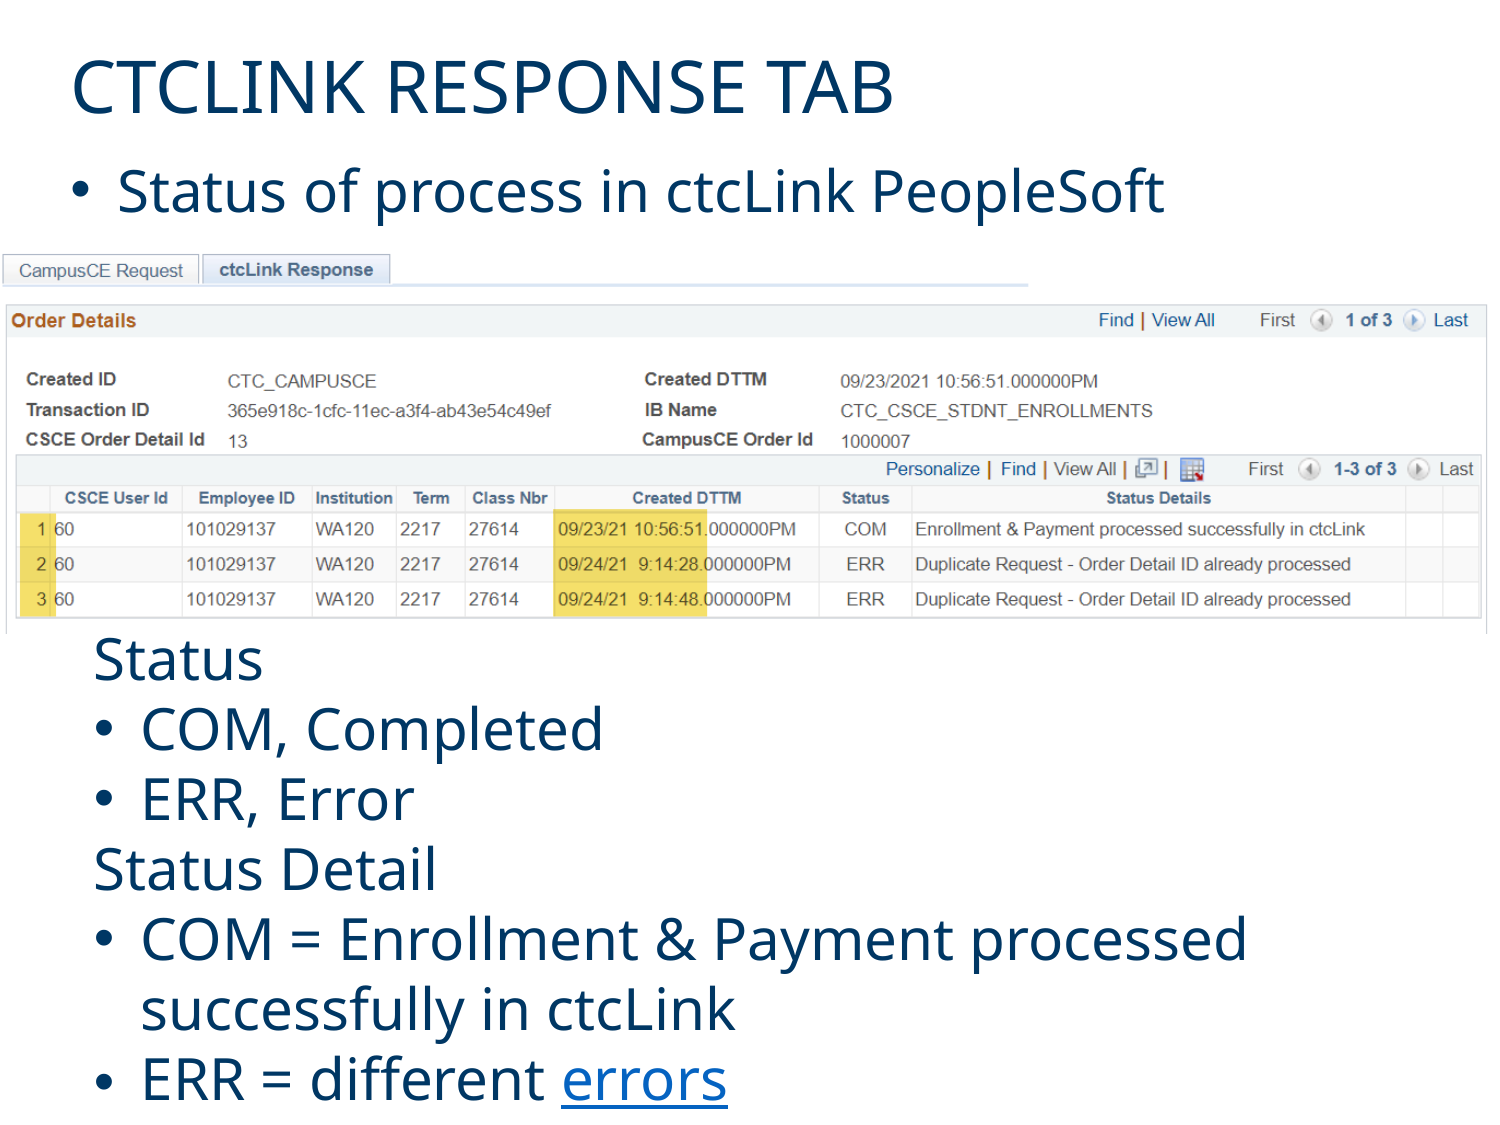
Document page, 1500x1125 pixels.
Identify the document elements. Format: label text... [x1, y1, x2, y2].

picture [0, 242, 1497, 634]
text_box Status COM, Completed ERR, Error Status Detail COM = Enrollment & Payment processed successfully in ctcLink ERR = different errors [79, 634, 1497, 1125]
text_box Status of process in ctcLink PeopleSoft [55, 146, 1456, 232]
title ctcLink Response tab [55, 43, 1456, 131]
